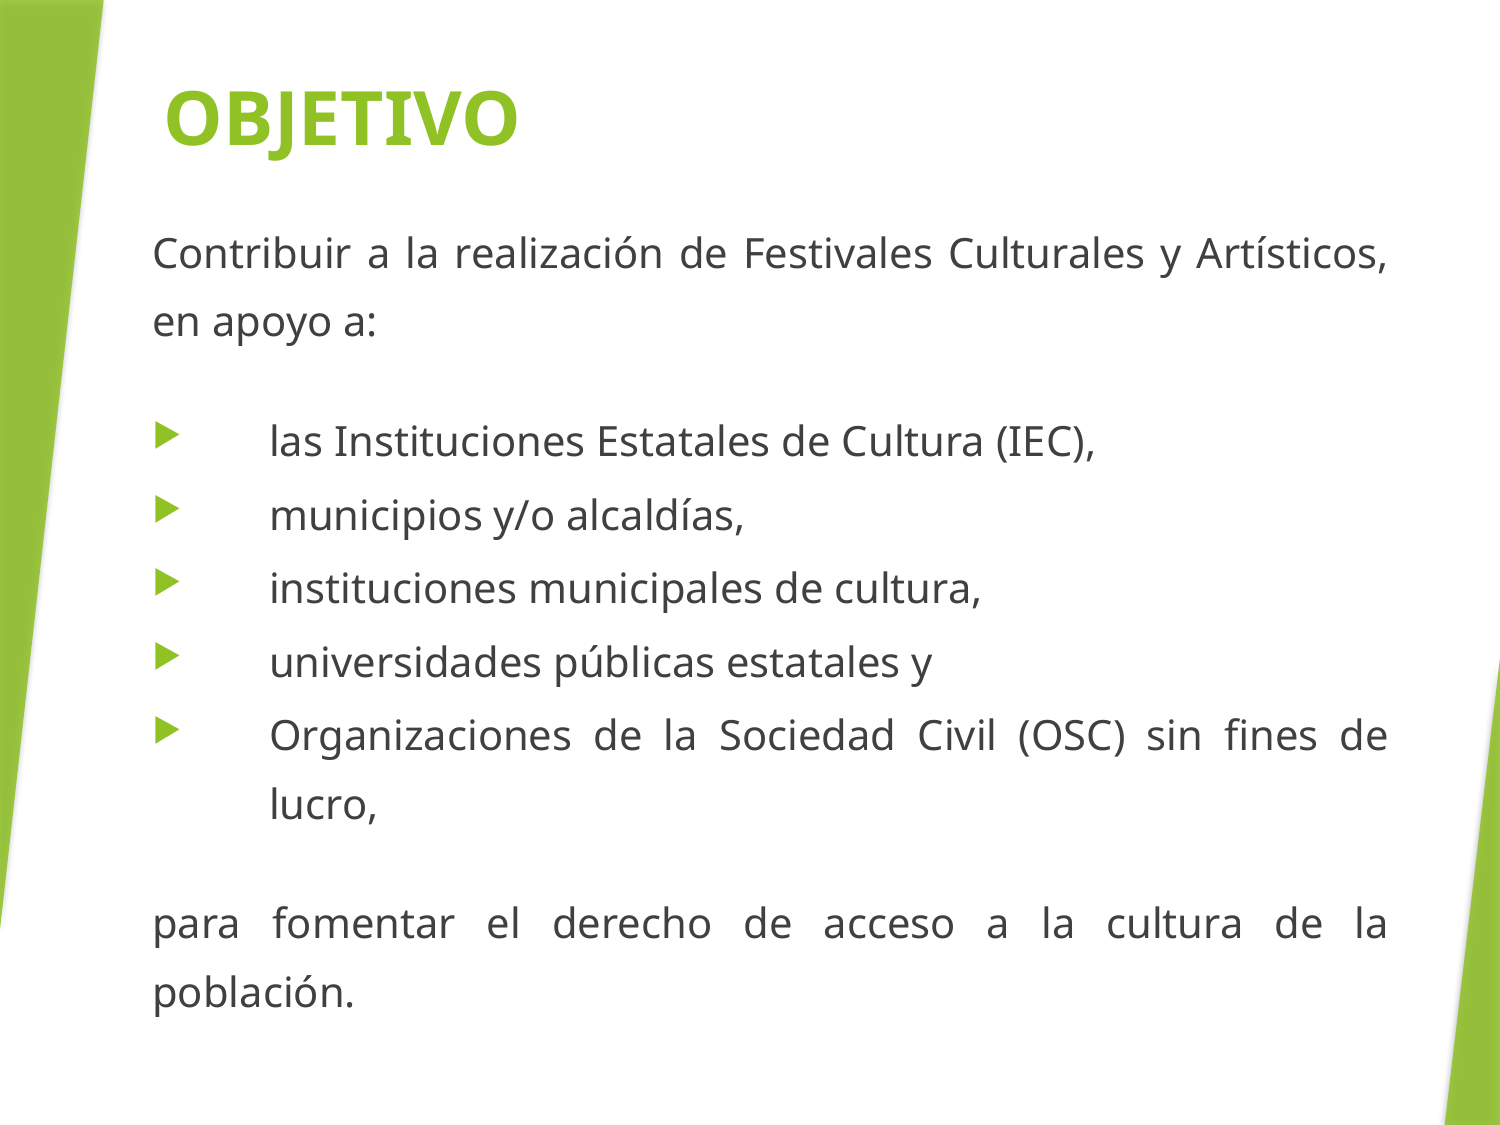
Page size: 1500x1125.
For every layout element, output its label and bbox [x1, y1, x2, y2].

text_box [0, 0, 1500, 1125]
